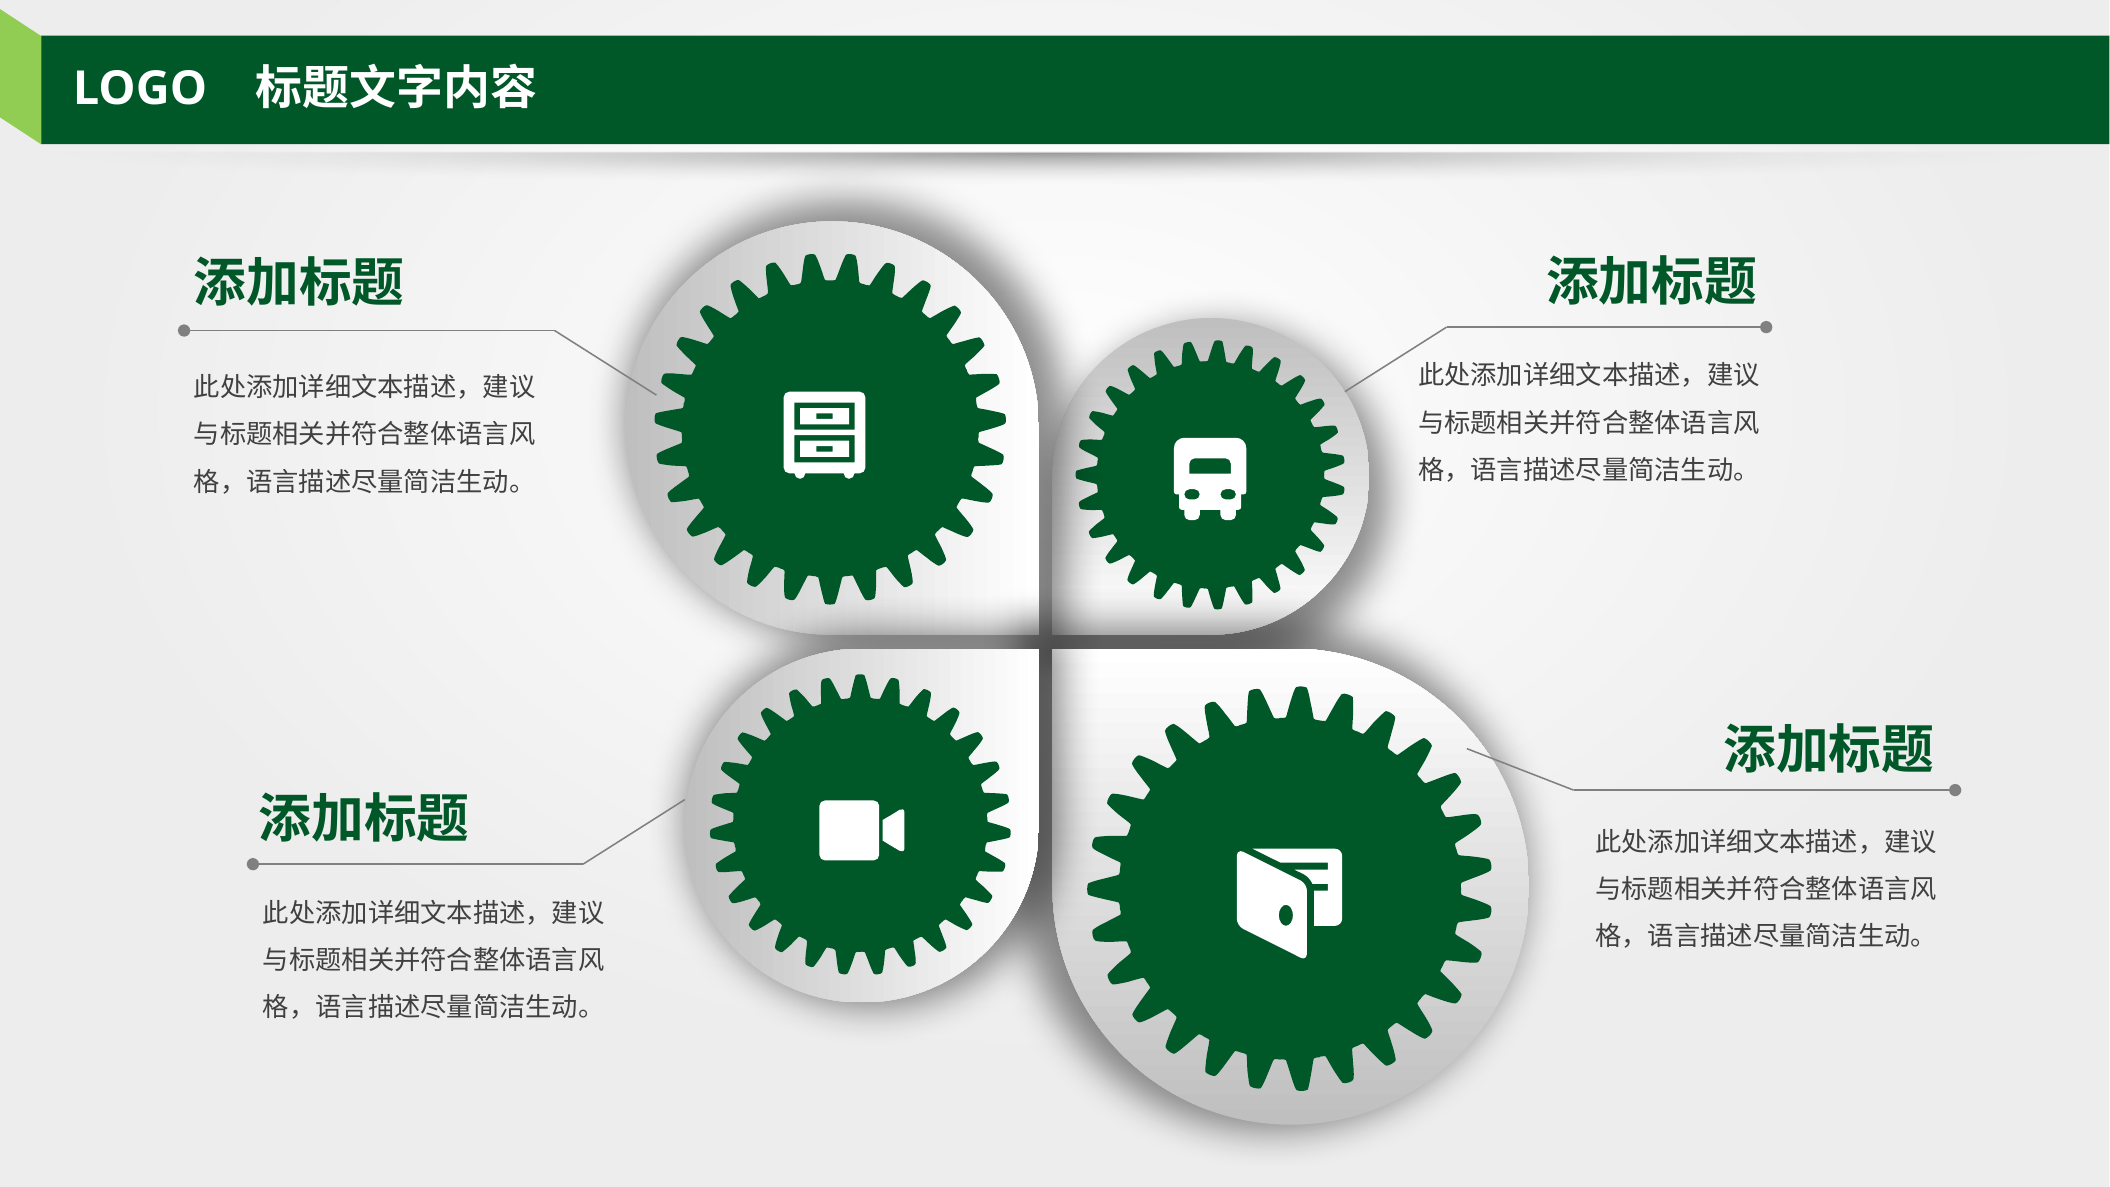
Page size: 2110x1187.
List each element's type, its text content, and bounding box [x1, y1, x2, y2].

text_box [1094, 340, 1345, 595]
text_box [1173, 437, 1247, 521]
picture [0, 0, 2110, 35]
text_box [1087, 686, 1492, 1091]
text_box [747, 712, 973, 937]
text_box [819, 800, 905, 861]
text_box [654, 254, 1006, 605]
text_box 添加标题 [1704, 706, 1954, 789]
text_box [554, 330, 657, 396]
text_box [685, 648, 1039, 1003]
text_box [783, 391, 866, 479]
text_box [583, 799, 685, 865]
text_box [1109, 374, 1311, 576]
text_box 此处添加详细文本描述，建议与标题相关并符合整体语言风格，语言描述尽量简洁生动。 [244, 870, 628, 1032]
text_box 此处添加详细文本描述，建议与标题相关并符合整体语言风格，语言描述尽量简洁生动。 [1571, 799, 1956, 961]
text_box 添加标题 [1527, 238, 1776, 321]
text_box 添加标题 [175, 239, 424, 322]
text_box 此处添加详细文本描述，建议与标题相关并符合整体语言风格，语言描述尽量简洁生动。 [1394, 333, 1778, 494]
text_box [698, 297, 962, 561]
text_box LOGO 标题文字内容 [58, 50, 590, 122]
text_box [1057, 648, 1529, 1125]
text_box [1344, 327, 1447, 392]
text_box [709, 674, 1011, 975]
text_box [1236, 848, 1343, 959]
text_box [1089, 317, 1370, 599]
text_box [1138, 737, 1441, 1041]
text_box 添加标题 [240, 775, 489, 858]
text_box [625, 221, 1039, 628]
picture [0, 118, 2110, 1187]
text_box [1466, 748, 1574, 791]
text_box 此处添加详细文本描述，建议与标题相关并符合整体语言风格，语言描述尽量简洁生动。 [175, 345, 559, 506]
